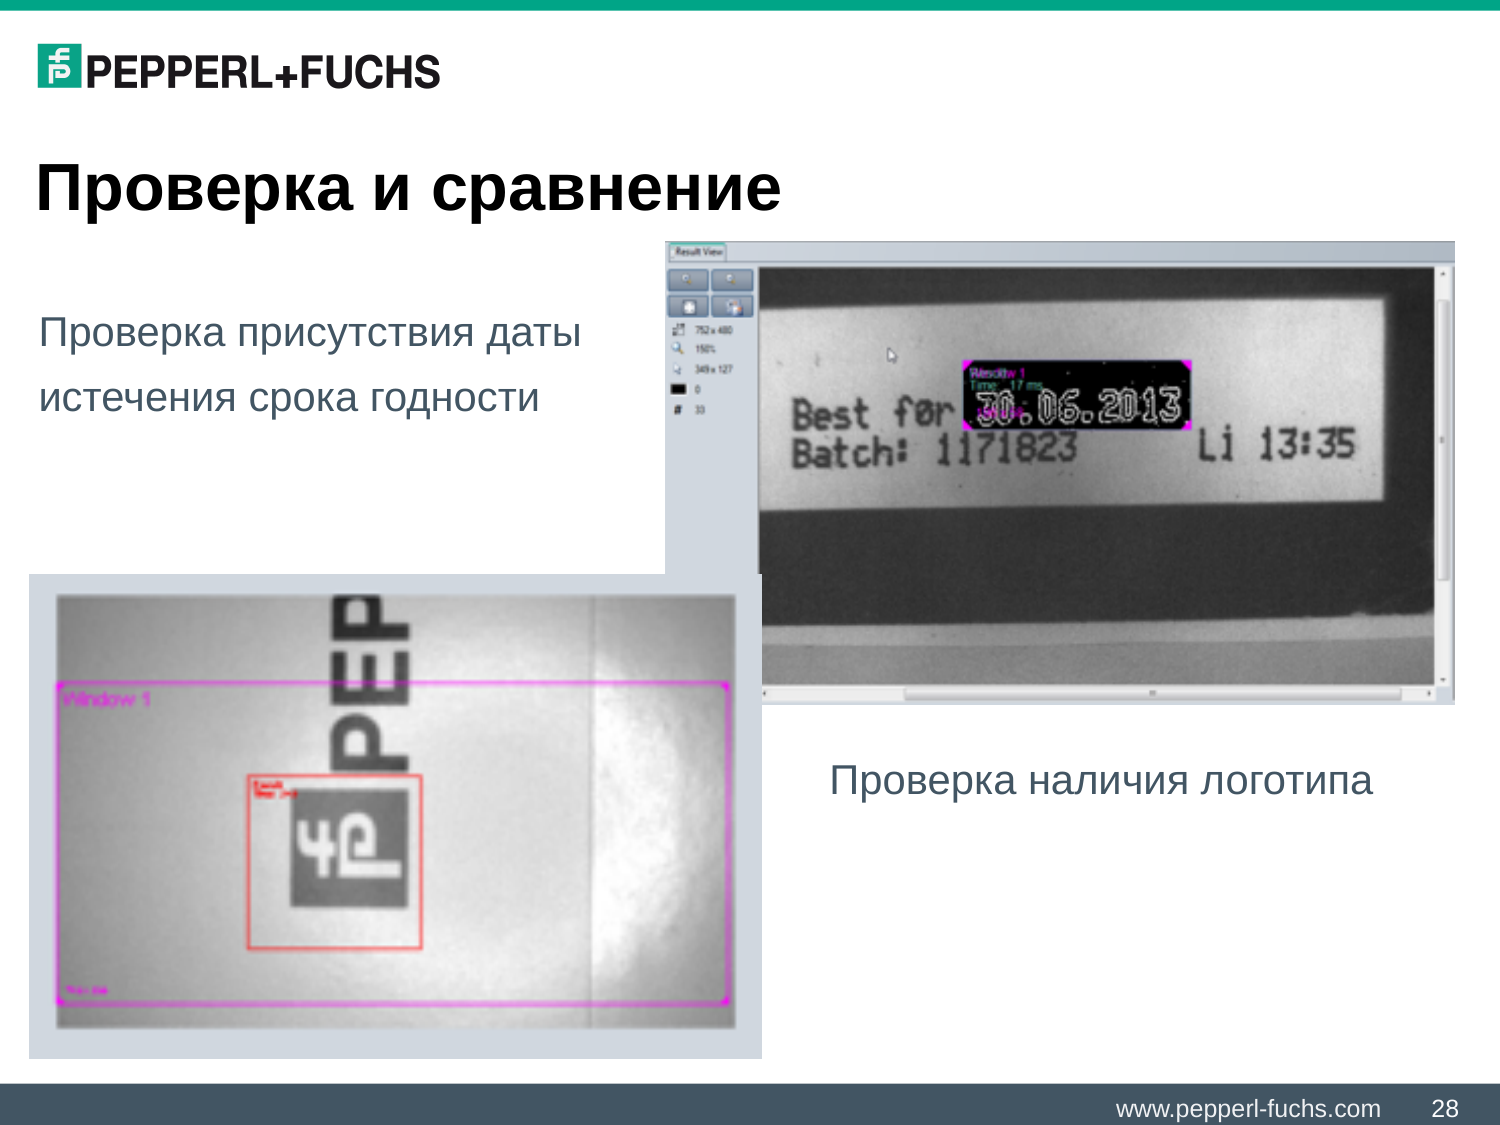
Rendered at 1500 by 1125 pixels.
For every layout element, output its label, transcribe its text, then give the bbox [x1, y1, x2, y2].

text_box Проверка наличия логотипа [814, 730, 1393, 837]
text_box Проверка присутствия даты истечения срока годности [23, 281, 660, 449]
slide_number 28 [1387, 1095, 1460, 1116]
title Проверка и сравнение [29, 135, 1471, 219]
picture [35, 42, 449, 90]
picture [29, 241, 1455, 1059]
